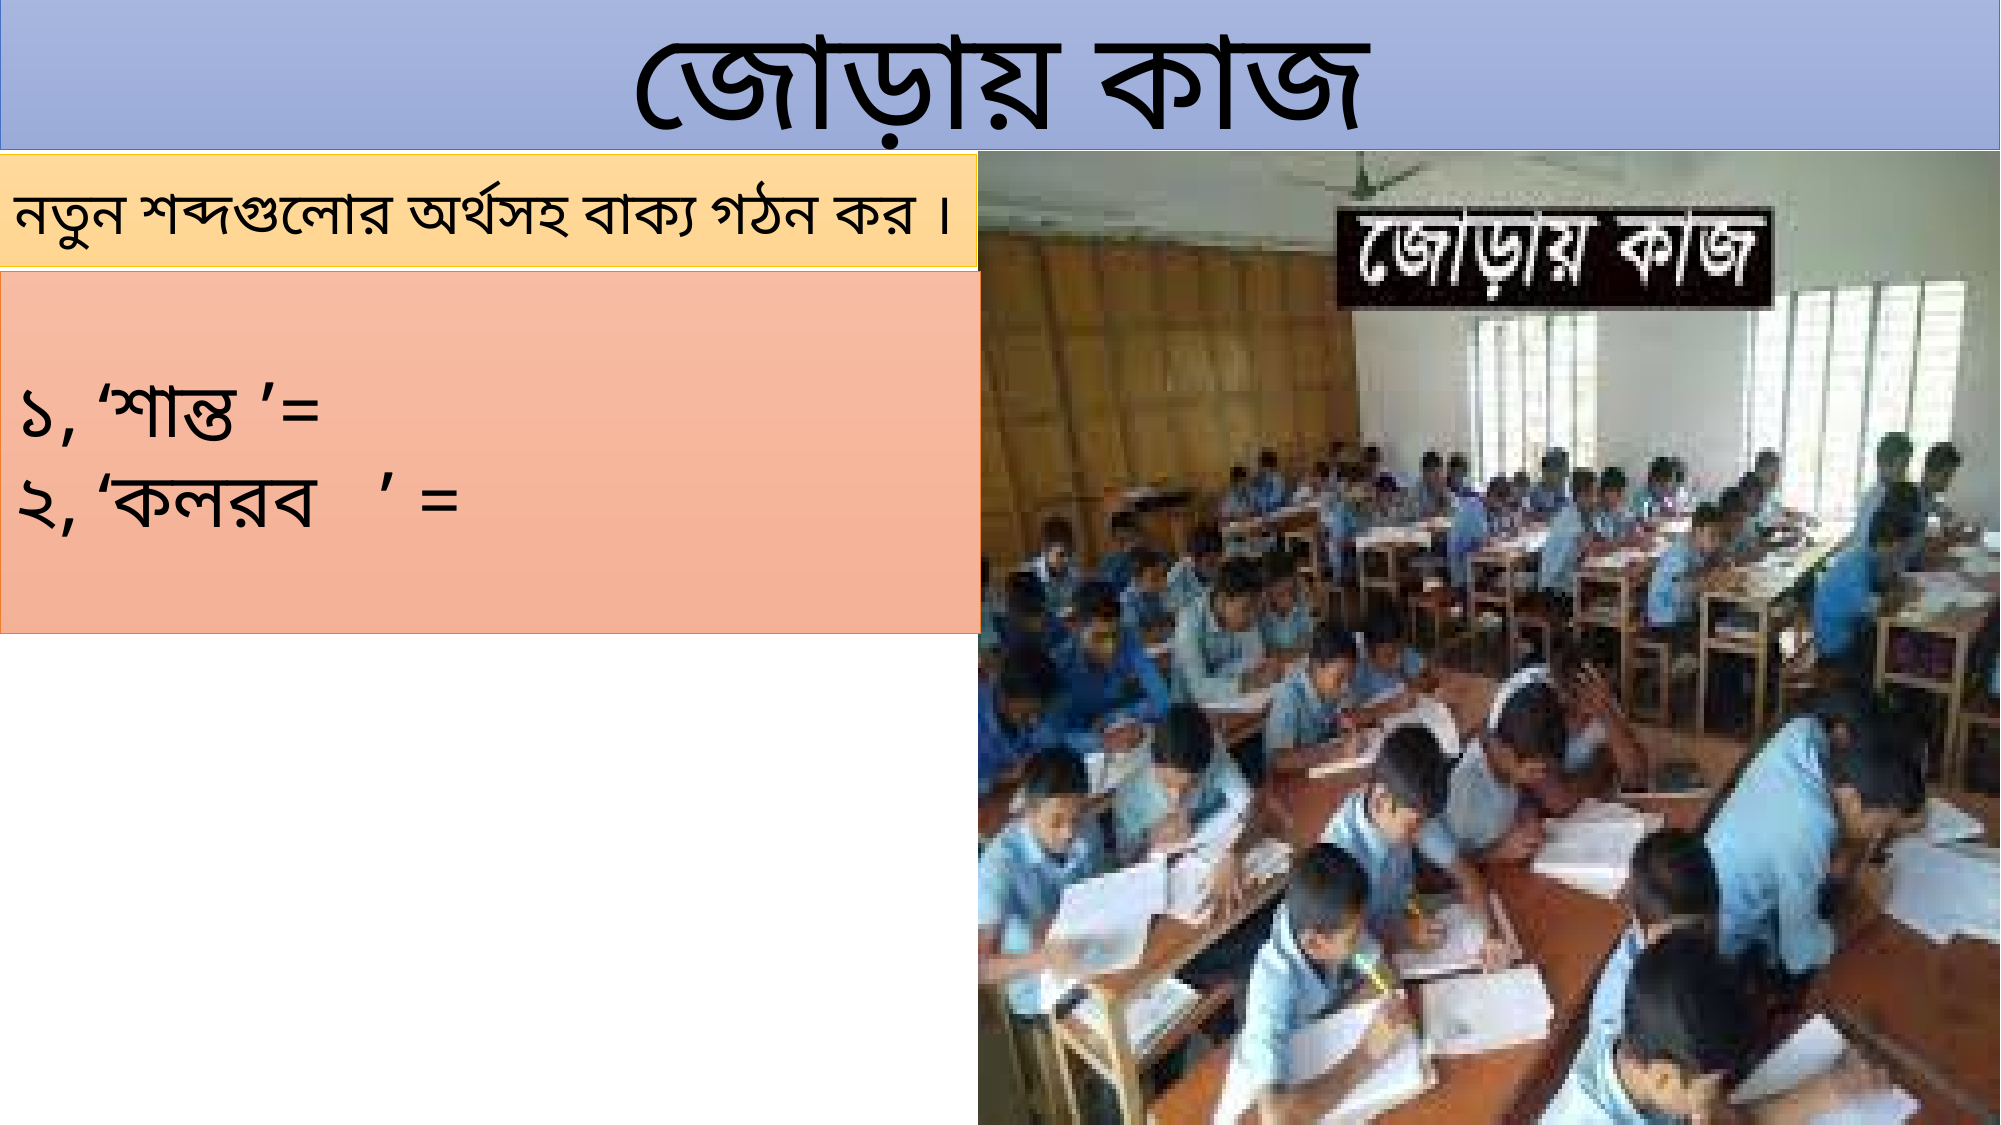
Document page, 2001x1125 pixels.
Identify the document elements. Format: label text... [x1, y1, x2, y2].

text_box ১, ‘শান্ত ’= ২, ‘কলরব ’ = [0, 271, 978, 634]
picture [978, 151, 2000, 1125]
text_box নতুন শব্দগুলোর অর্থসহ বাক্য গঠন কর । [0, 154, 977, 267]
text_box জোড়ায় কাজ [0, 0, 2000, 150]
